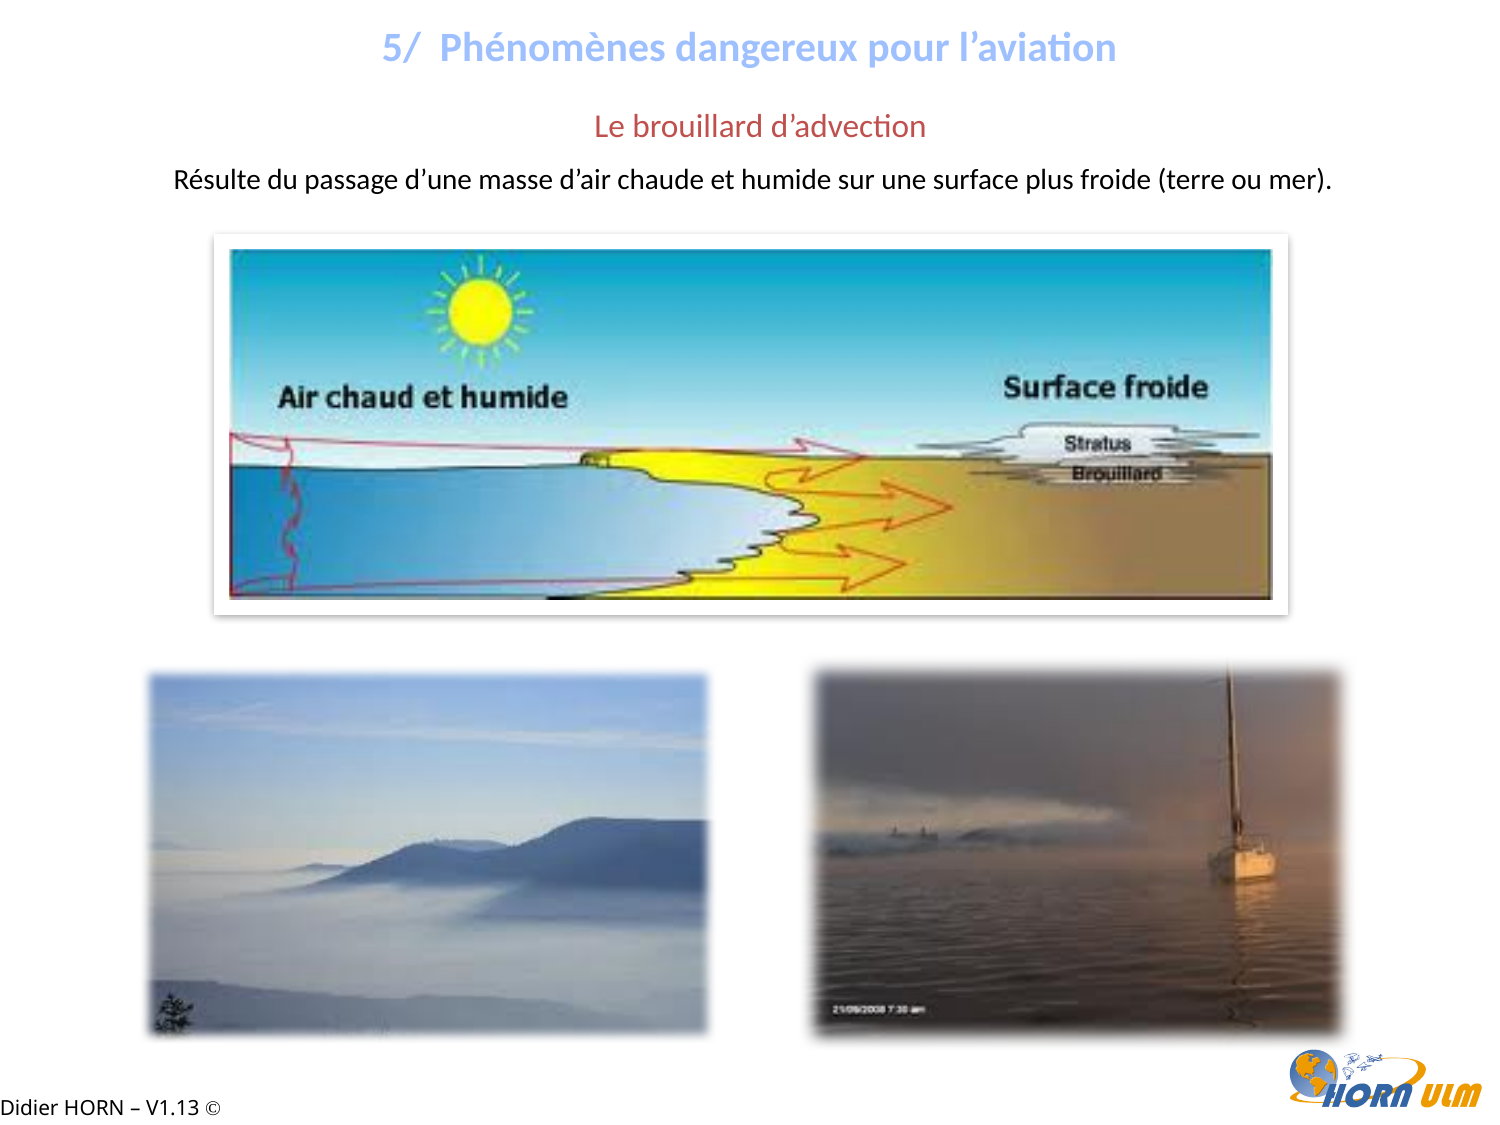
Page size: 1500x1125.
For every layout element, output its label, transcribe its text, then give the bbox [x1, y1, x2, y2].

picture [139, 664, 717, 1045]
text_box Le brouillard d’advection [14, 97, 1500, 152]
text_box Résulte du passage d’une masse d’air chaude et humide sur une surface plus froide (terre ou mer). [80, 152, 1427, 203]
picture [797, 653, 1500, 1125]
picture [228, 248, 1274, 601]
text_box 5/ Phénomènes dangereux pour l’aviation [0, 4, 1500, 86]
